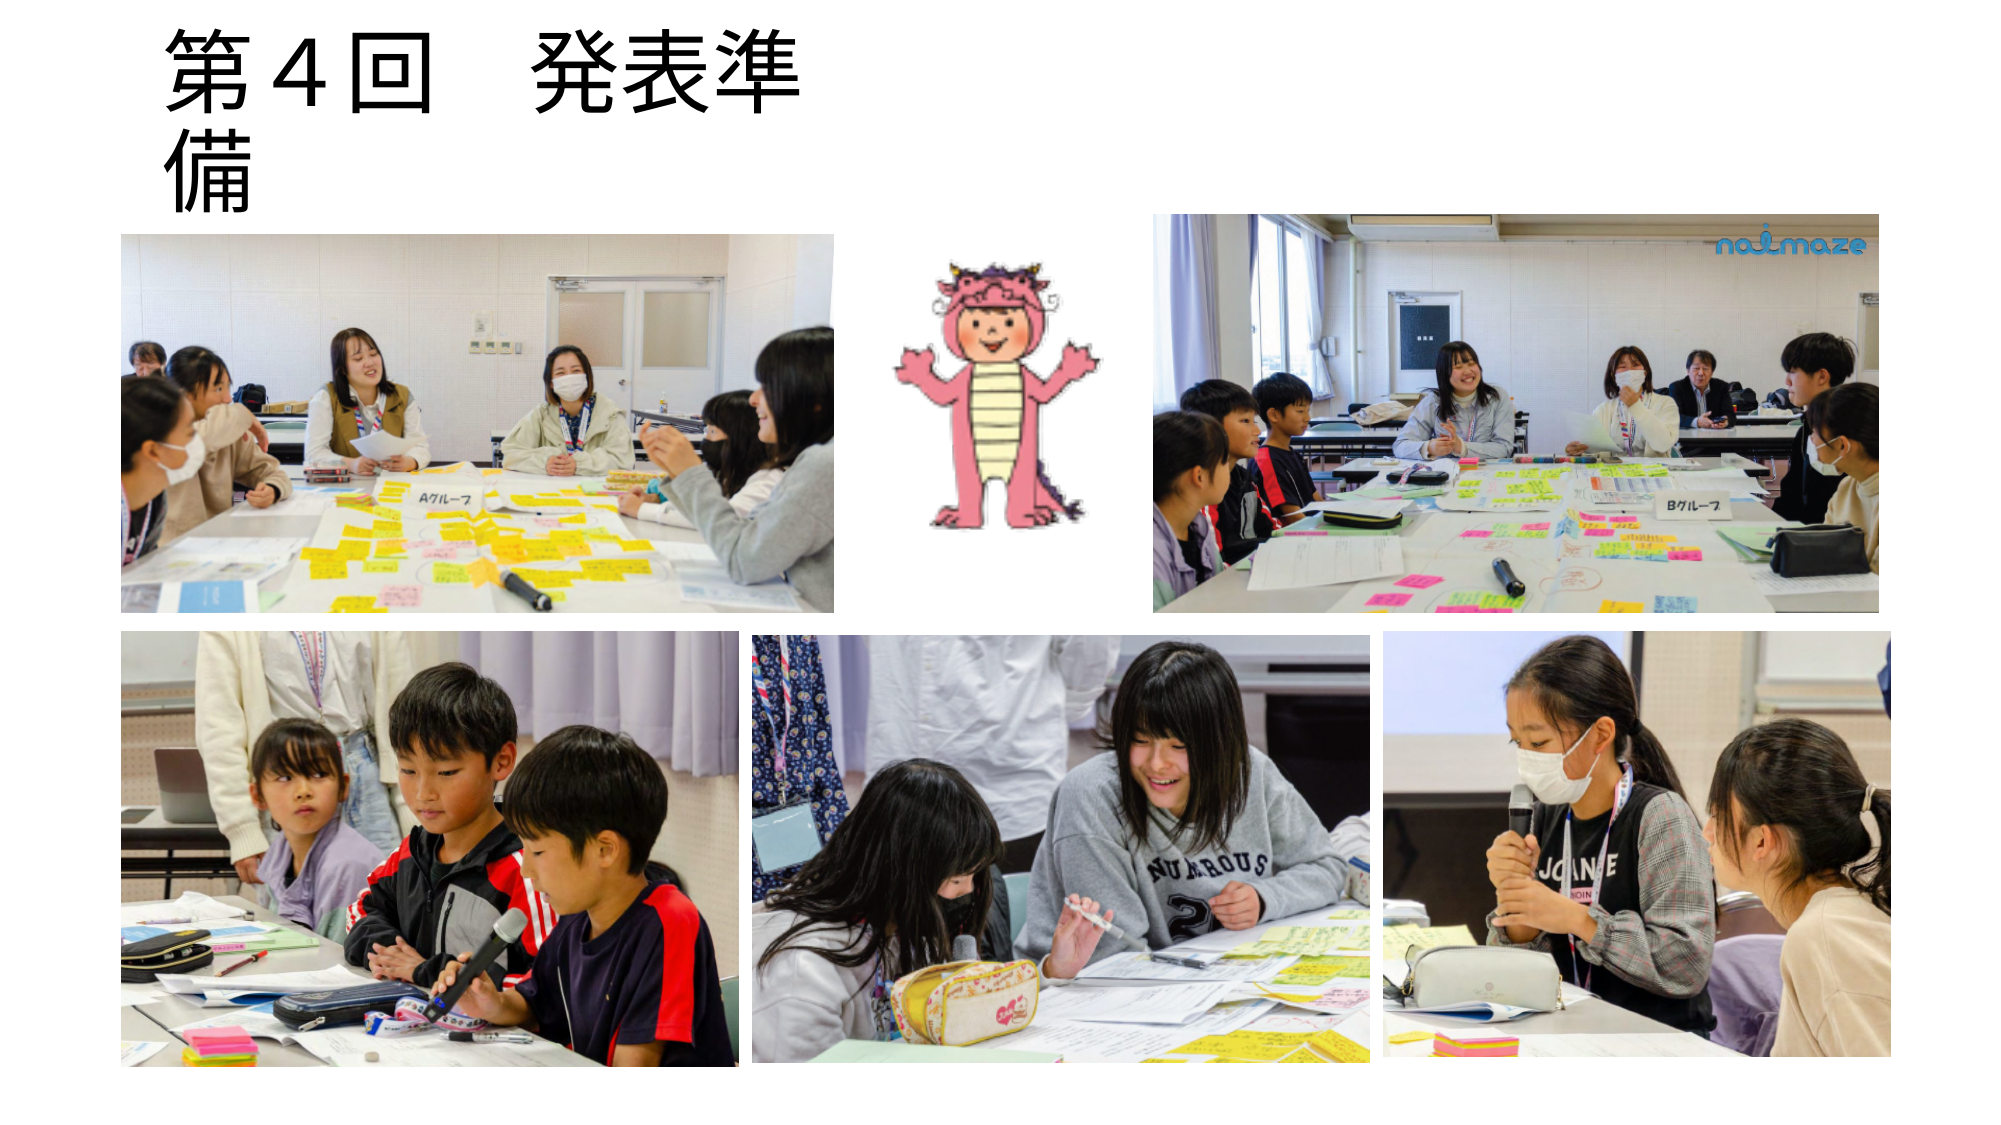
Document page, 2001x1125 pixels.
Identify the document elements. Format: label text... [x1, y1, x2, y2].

picture [752, 635, 1370, 1063]
picture [121, 631, 739, 1067]
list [1383, 631, 1891, 1057]
title 第４回 発表準備 [147, 38, 887, 215]
picture [1153, 214, 1879, 613]
picture [875, 255, 1124, 553]
picture [121, 234, 834, 613]
